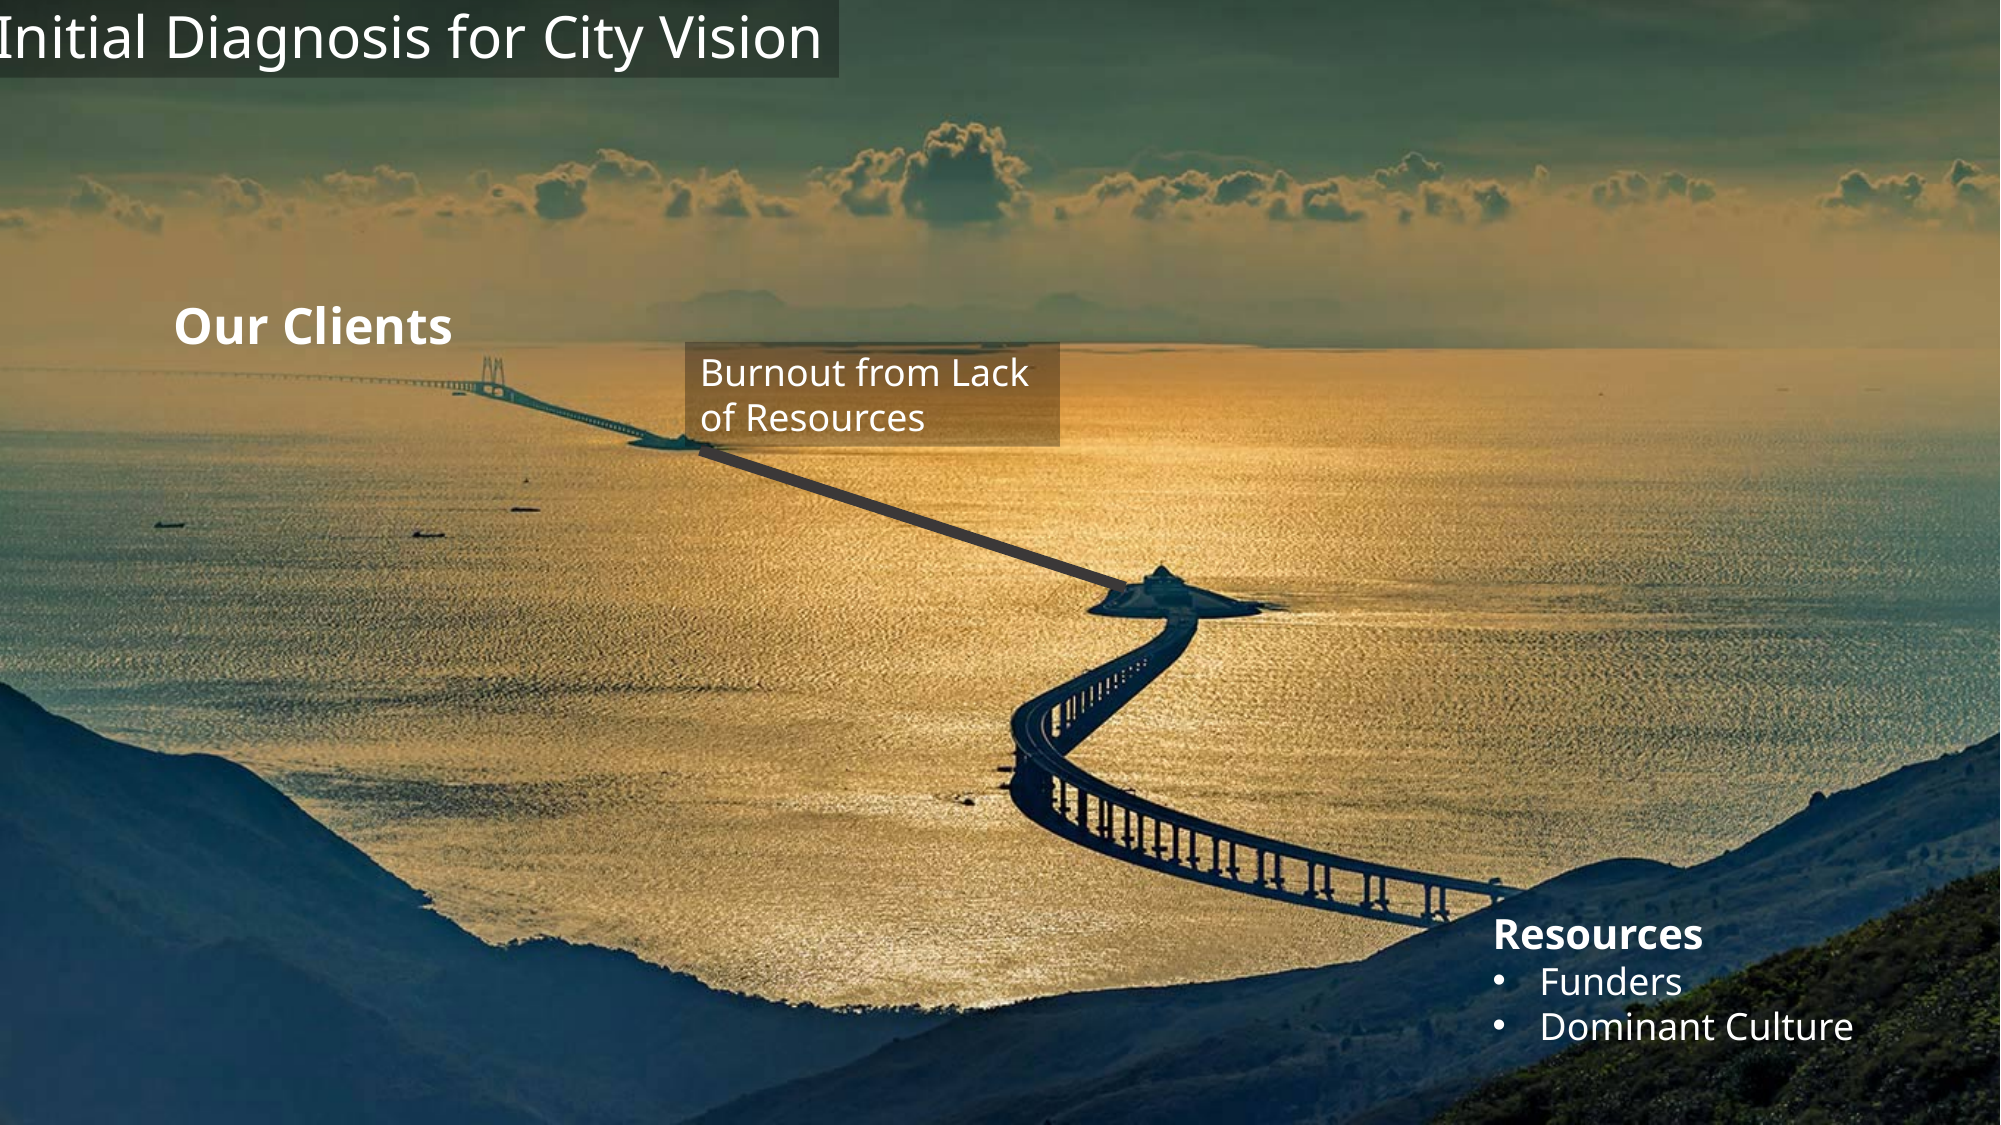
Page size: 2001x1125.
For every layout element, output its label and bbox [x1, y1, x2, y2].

list [0, 0, 2000, 1125]
text_box [699, 449, 1125, 588]
